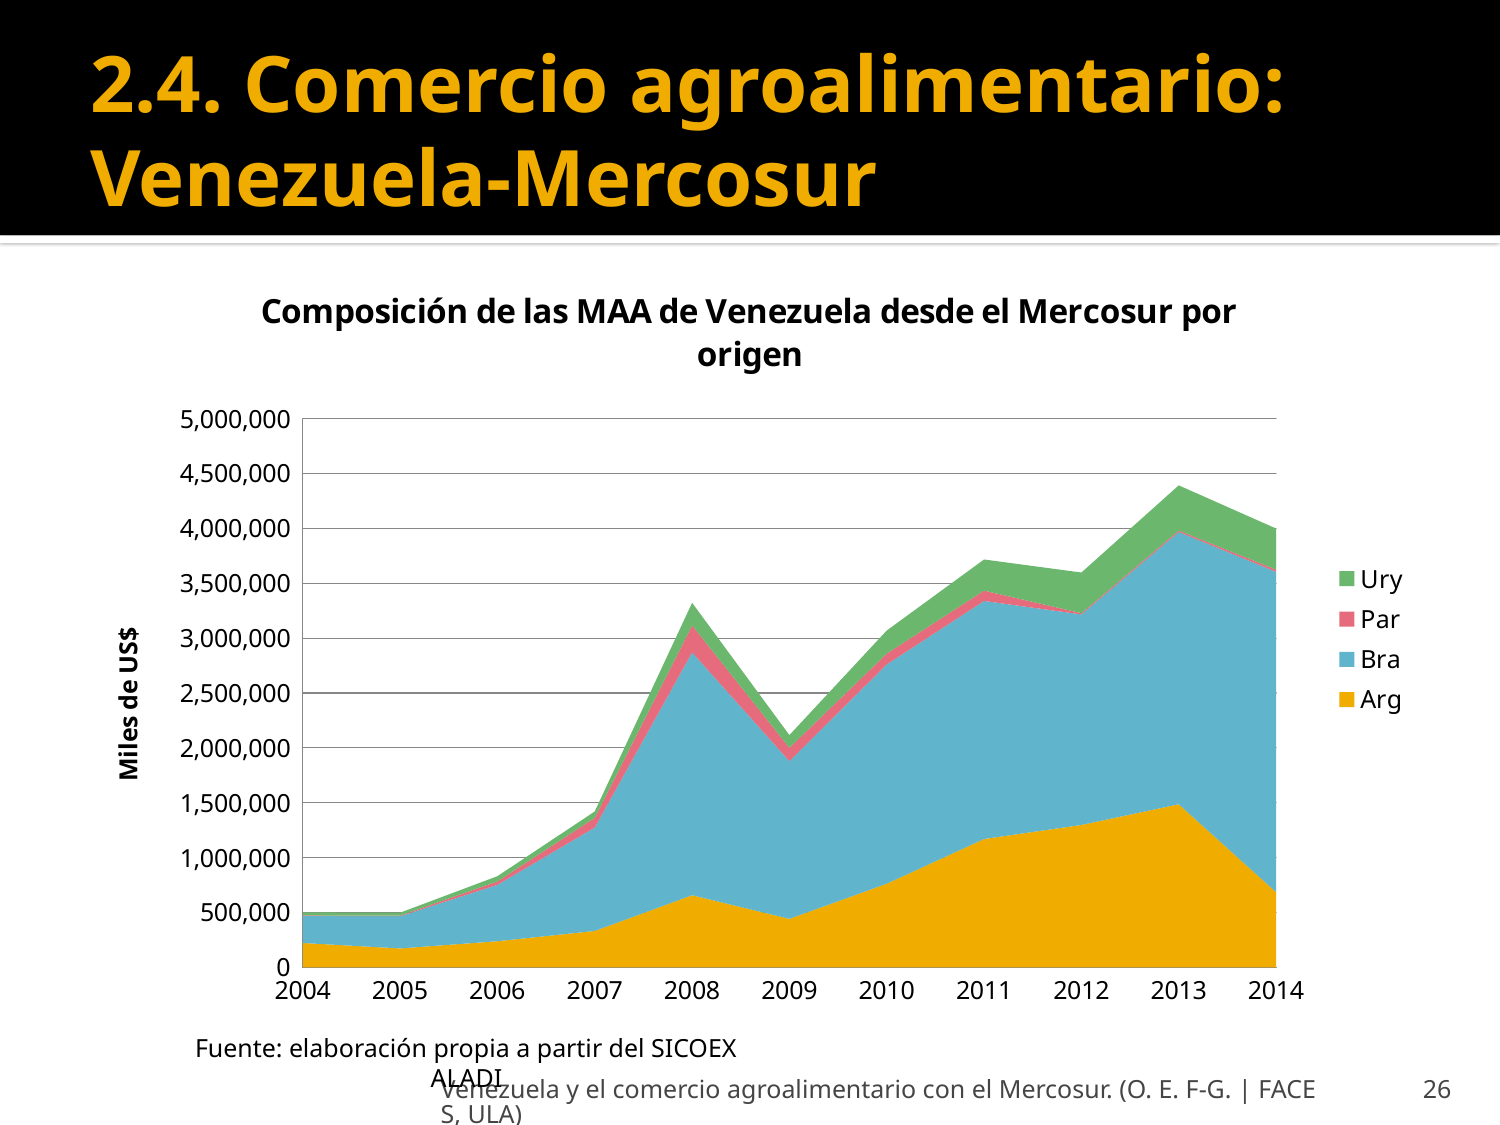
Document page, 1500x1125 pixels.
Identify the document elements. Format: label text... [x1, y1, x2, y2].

chart [76, 255, 1424, 1024]
title 2.4. Comercio agroalimentario: Venezuela-Mercosur [75, 25, 1425, 231]
slide_number 26 [1345, 1062, 1467, 1108]
text_box Fuente: elaboración propia a partir del SICOEX ALADI [171, 1033, 762, 1100]
footer Venezuela y el comercio agroalimentario con el Mercosur. (O. E. F-G. | FACES, ULA) [433, 1062, 1337, 1108]
